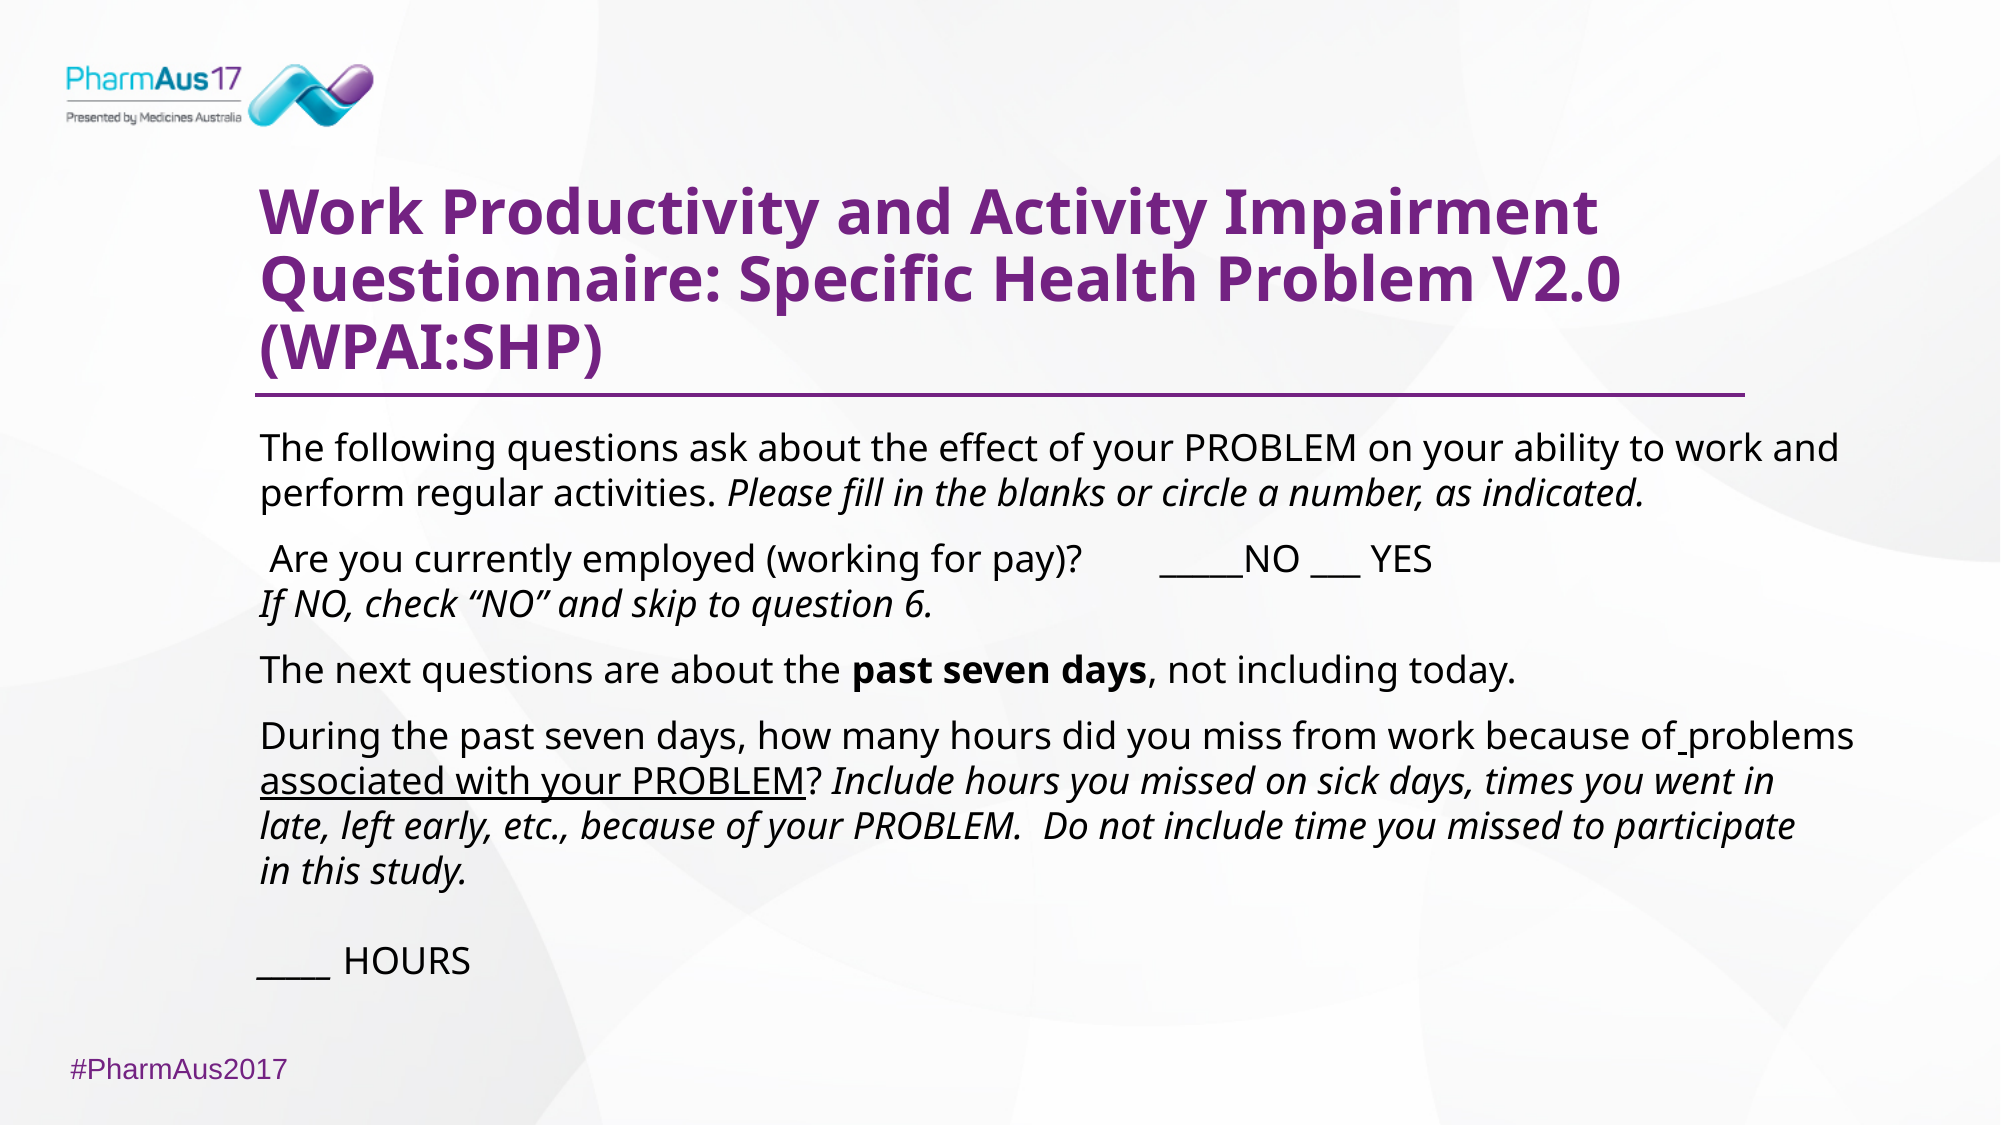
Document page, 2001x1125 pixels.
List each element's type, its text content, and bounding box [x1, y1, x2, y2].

picture [0, 0, 2001, 1125]
list The following questions ask about the effect of your PROBLEM on your ability to work and perform regular activities. Please fill in the blanks or circle a number, as indicated. Are you currently employed (working for pay)? _____NO ___ YES If NO, check “NO” and skip to question 6. The next questions are about the past seven days, not including today. During the past seven days, how many hours did you miss from work because of problems associated with your PROBLEM? Include hours you missed on sick days, times you went in late, left early, etc., because of your PROBLEM. Do not include time you missed to participate in this study. _____ HOURS [244, 416, 2000, 1084]
title Work Productivity and Activity Impairment Questionnaire: Specific Health Problem V2.0 (WPAI:SHP) [244, 173, 1863, 391]
text_box #PharmAus2017 [55, 1042, 313, 1093]
